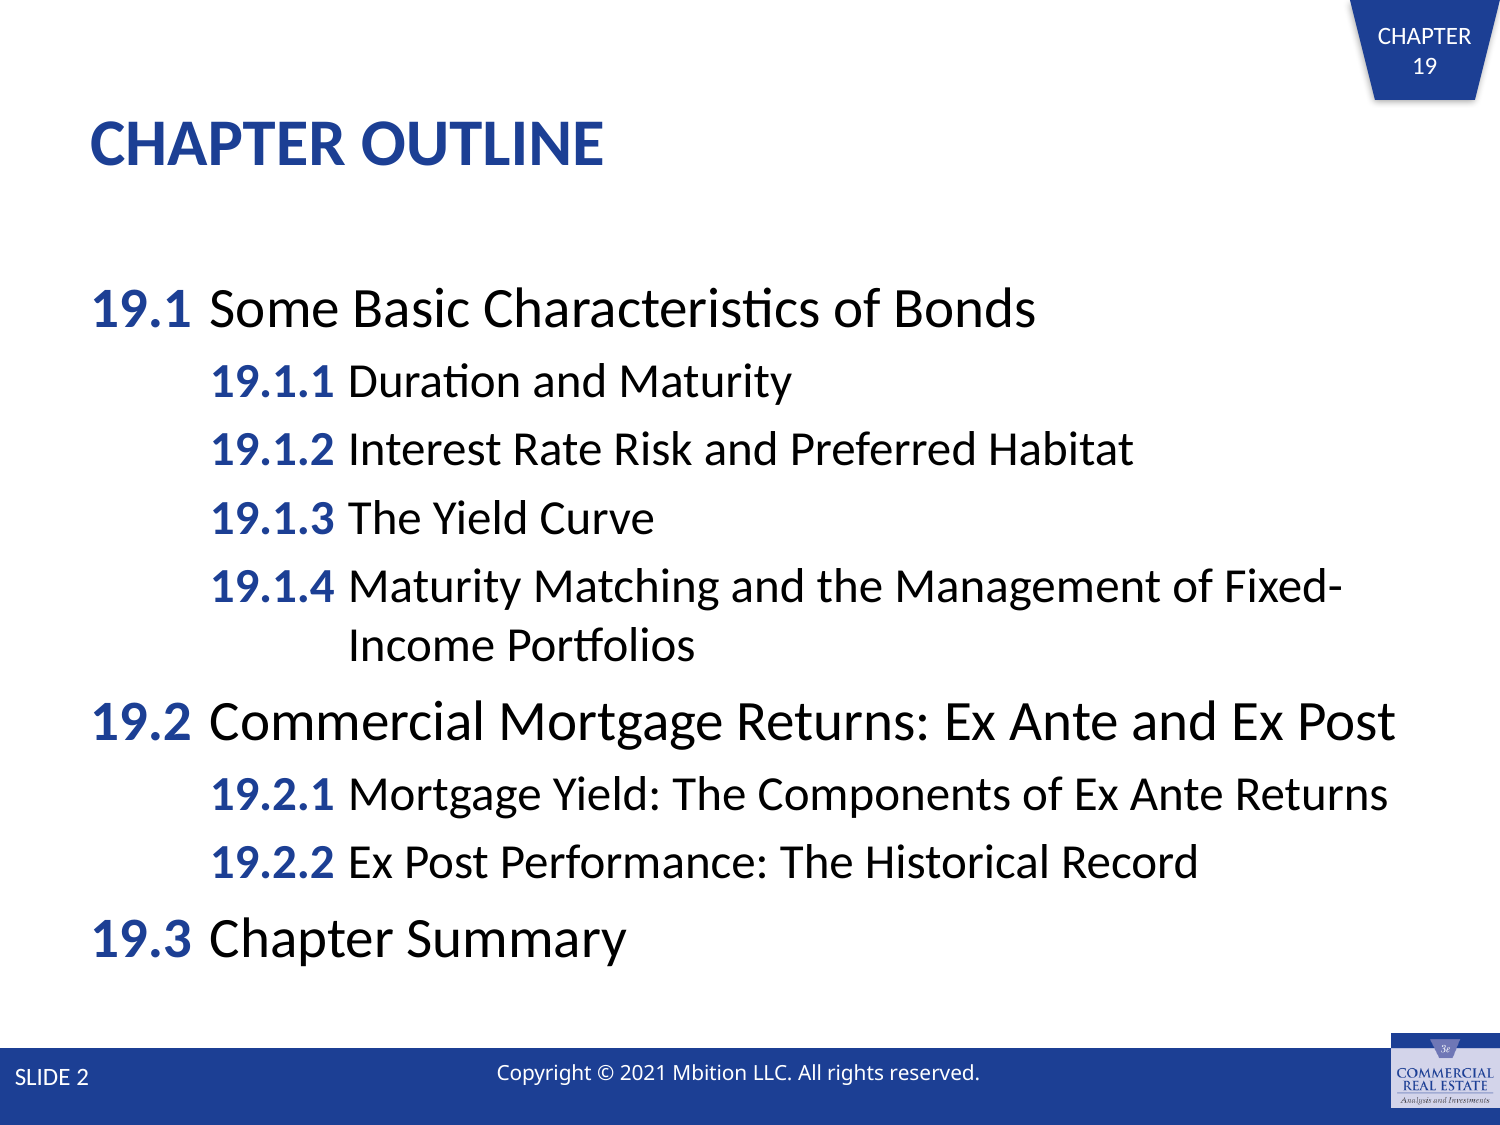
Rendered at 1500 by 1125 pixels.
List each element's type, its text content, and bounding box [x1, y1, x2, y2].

slide_number SLIDE 2 [0, 1052, 350, 1113]
list 19.1 Some Basic Characteristics of Bonds 19.1.1 Duration and Maturity 19.1.2 Interest Rate Risk and Preferred Habitat 19.1.3 The Yield Curve 19.1.4 Maturity Matching and the Management of Fixed-Income Portfolios 19.2 Commercial Mortgage Returns: Ex Ante and Ex Post 19.2.1 Mortgage Yield: The Components of Ex Ante Returns 19.2.2 Ex Post Performance: The Historical Record 19.3 Chapter Summary [75, 262, 1425, 1005]
title CHAPTER OUTLINE [75, 45, 1375, 233]
picture [1391, 1033, 1500, 1108]
